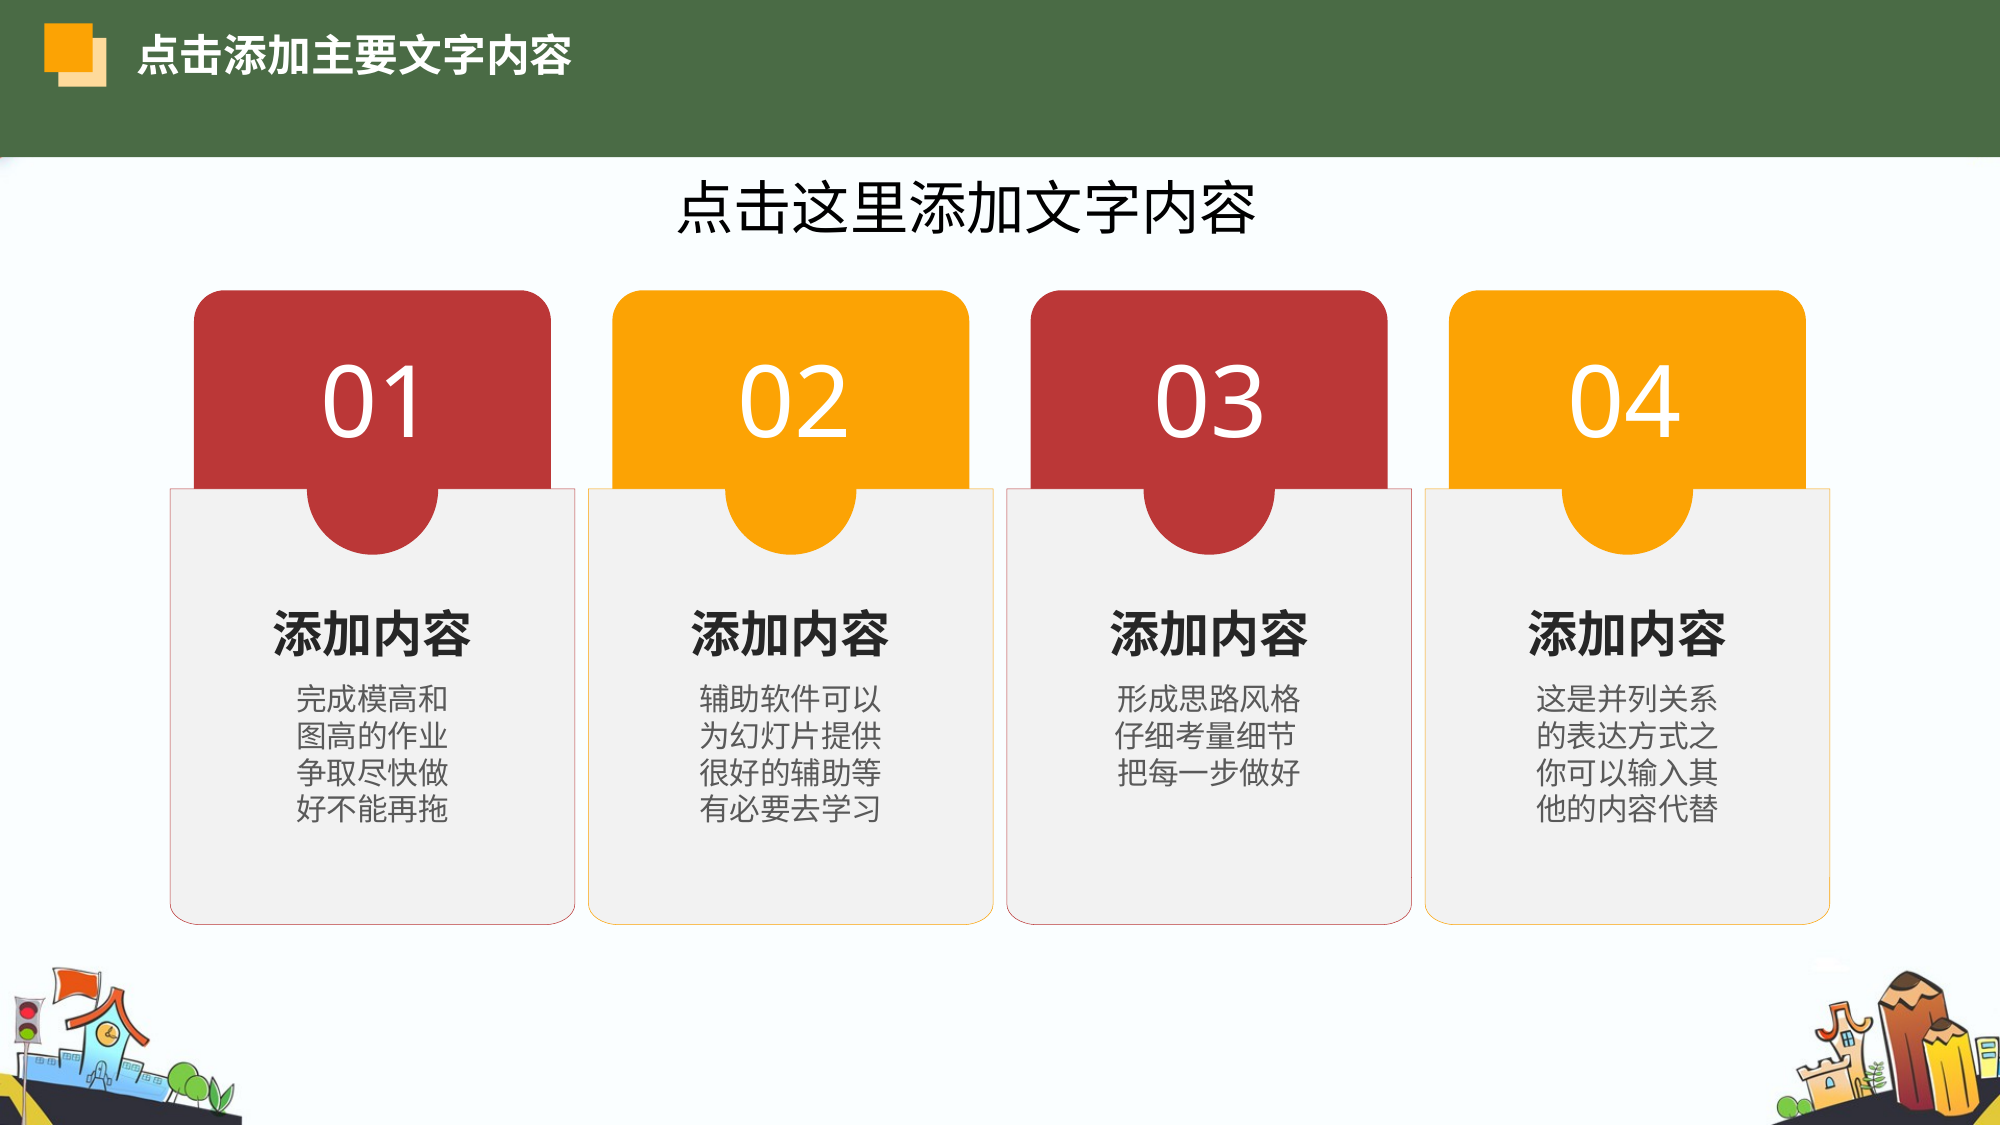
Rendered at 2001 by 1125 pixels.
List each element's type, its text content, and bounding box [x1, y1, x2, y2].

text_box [1006, 290, 1412, 925]
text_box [170, 290, 575, 925]
text_box 点击这里添加文字内容 [660, 164, 1273, 249]
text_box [1425, 290, 1830, 925]
text_box 点击添加主要文字内容 [121, 20, 589, 88]
picture [0, 158, 2000, 1125]
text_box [588, 290, 994, 925]
